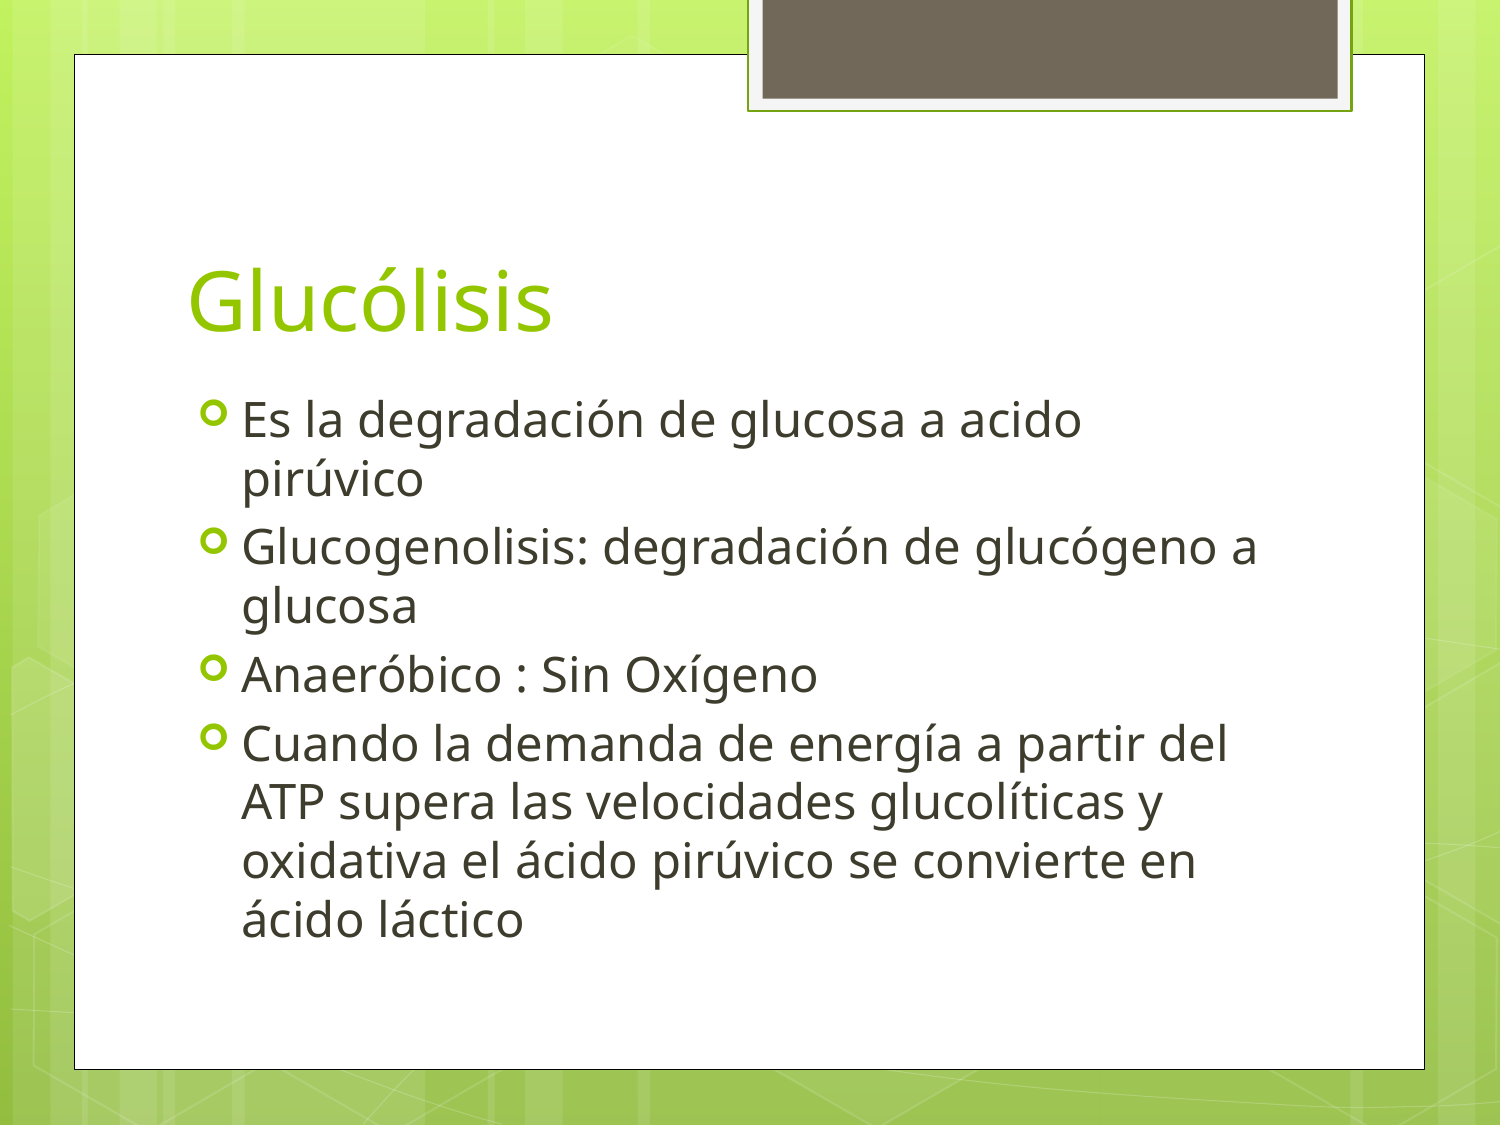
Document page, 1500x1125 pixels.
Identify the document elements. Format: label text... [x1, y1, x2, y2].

title Glucólisis [171, 168, 1324, 357]
list Es la degradación de glucosa a acido pirúvico Glucogenolisis: degradación de glucógeno a glucosa Anaeróbico : Sin Oxígeno Cuando la demanda de energía a partir del ATP supera las velocidades glucolíticas y oxidativa el ácido pirúvico se convierte en ácido láctico [171, 381, 1283, 957]
